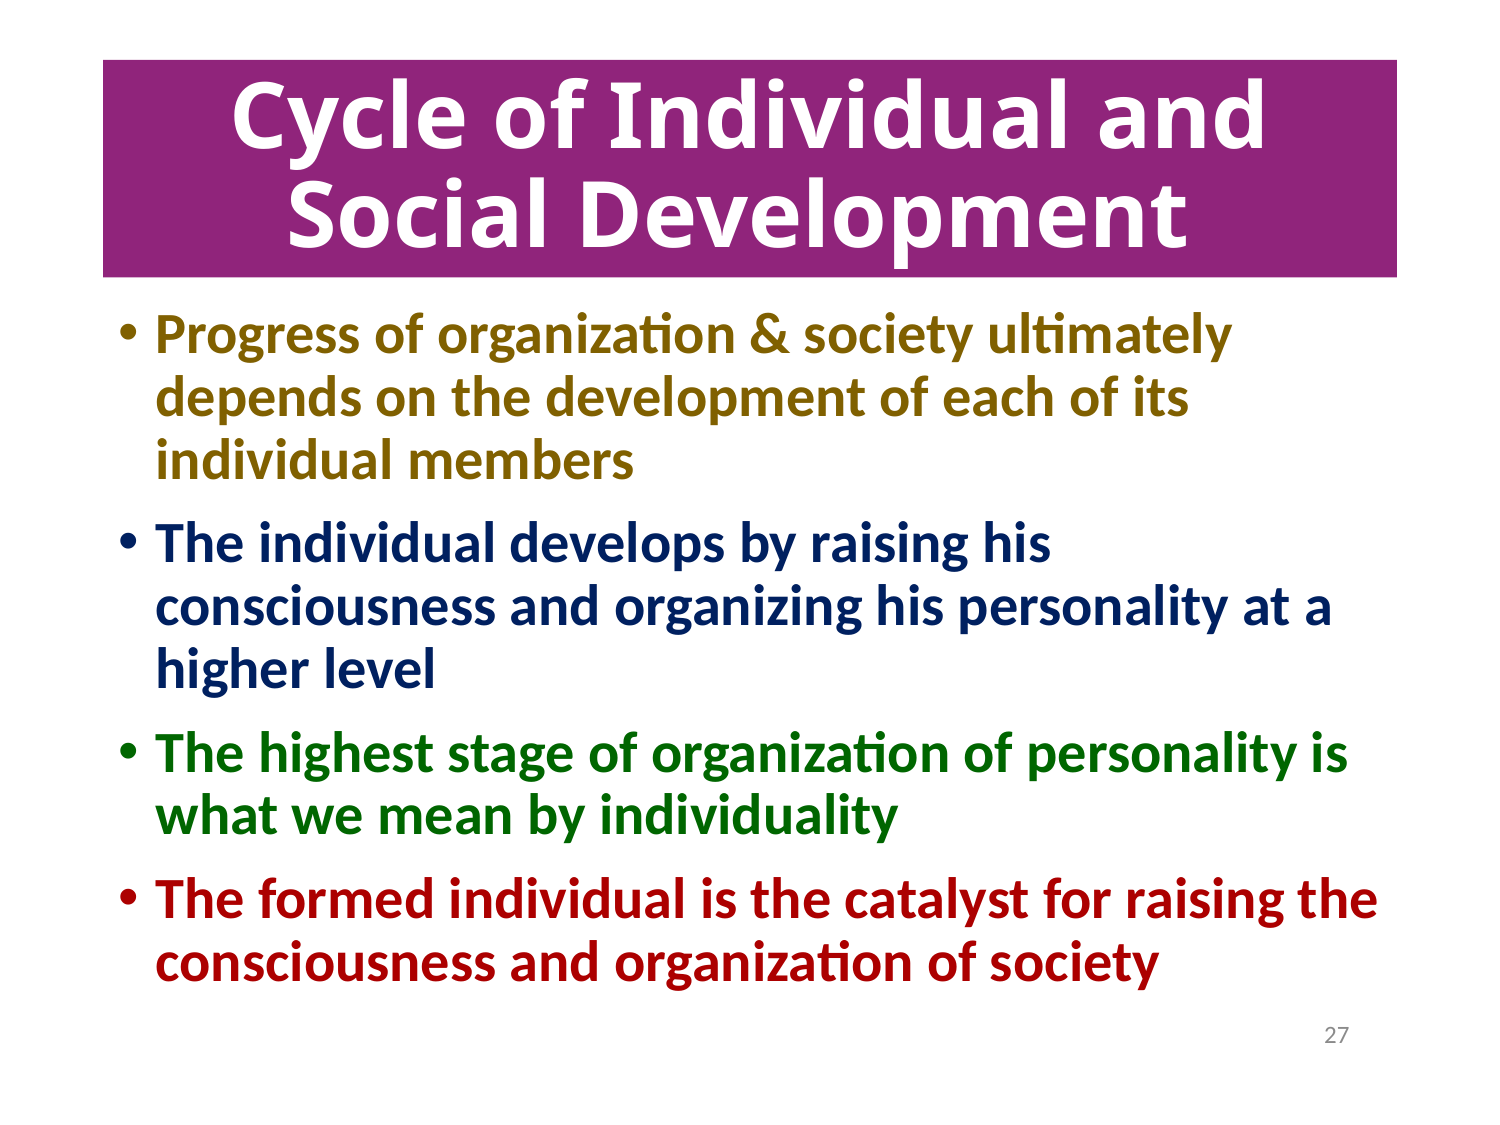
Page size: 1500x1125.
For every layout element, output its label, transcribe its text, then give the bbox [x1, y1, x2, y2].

list Progress of organization & society ultimately depends on the development of each of its individual members The individual develops by raising his consciousness and organizing his personality at a higher level The highest stage of organization of personality is what we mean by individuality The formed individual is the catalyst for raising the consciousness and organization of society [103, 295, 1397, 1010]
title Cycle of Individual and Social Development [103, 59, 1397, 278]
text_box 27 [1014, 1003, 1365, 1064]
